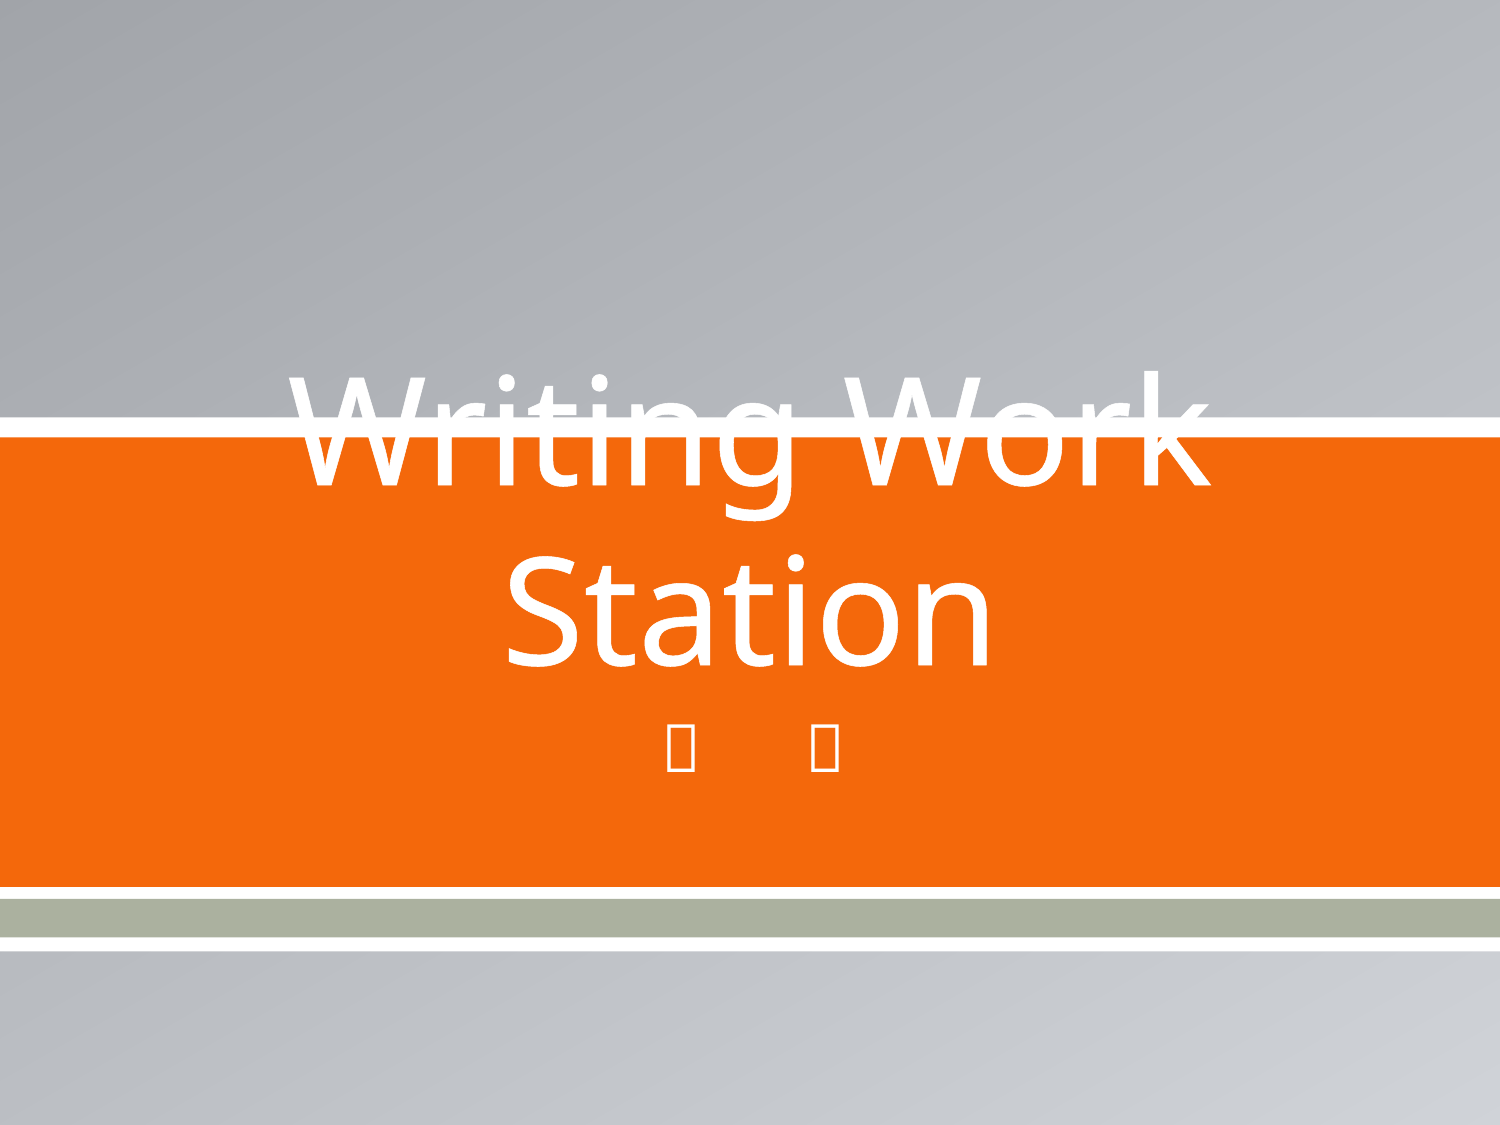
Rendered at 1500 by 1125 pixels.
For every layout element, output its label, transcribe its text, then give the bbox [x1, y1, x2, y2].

title Writing Work Station [37, 462, 1463, 703]
